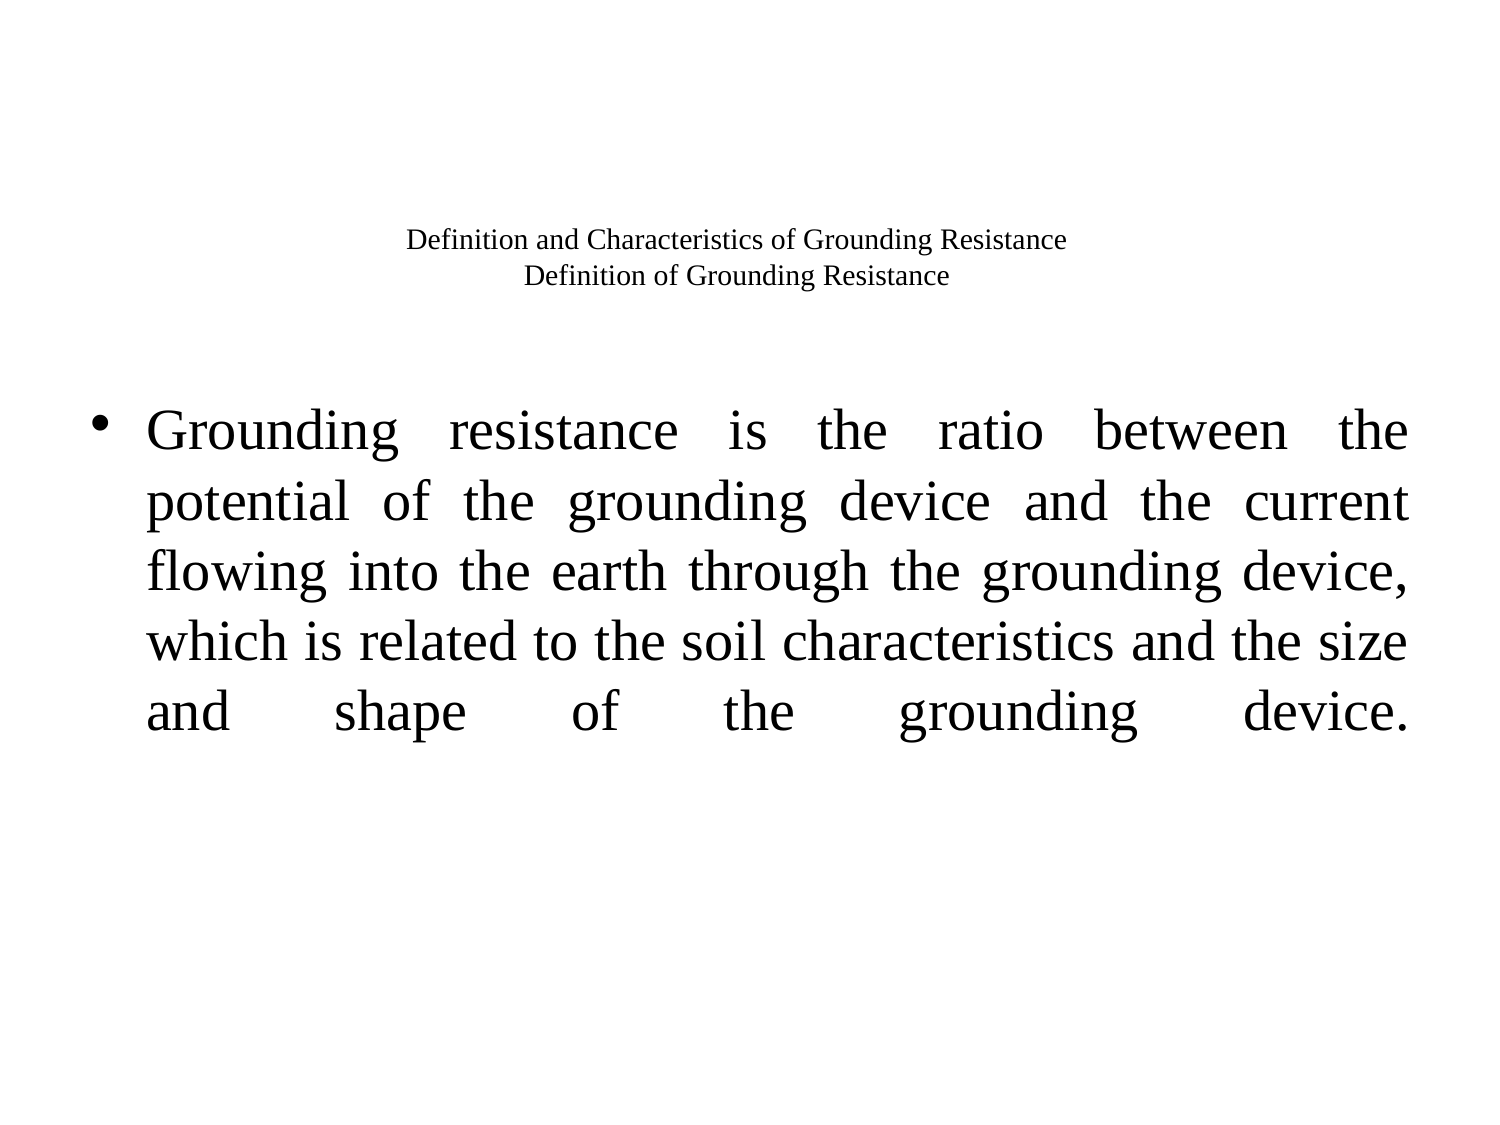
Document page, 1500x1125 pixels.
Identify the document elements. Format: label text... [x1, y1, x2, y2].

list Grounding resistance is the ratio between the potential of the grounding device and the current flowing into the earth through the grounding device, which is related to the soil characteristics and the size and shape of the grounding device. [75, 375, 1425, 925]
title Definition and Characteristics of Grounding Resistance Definition of Grounding Resistance [62, 212, 1413, 400]
